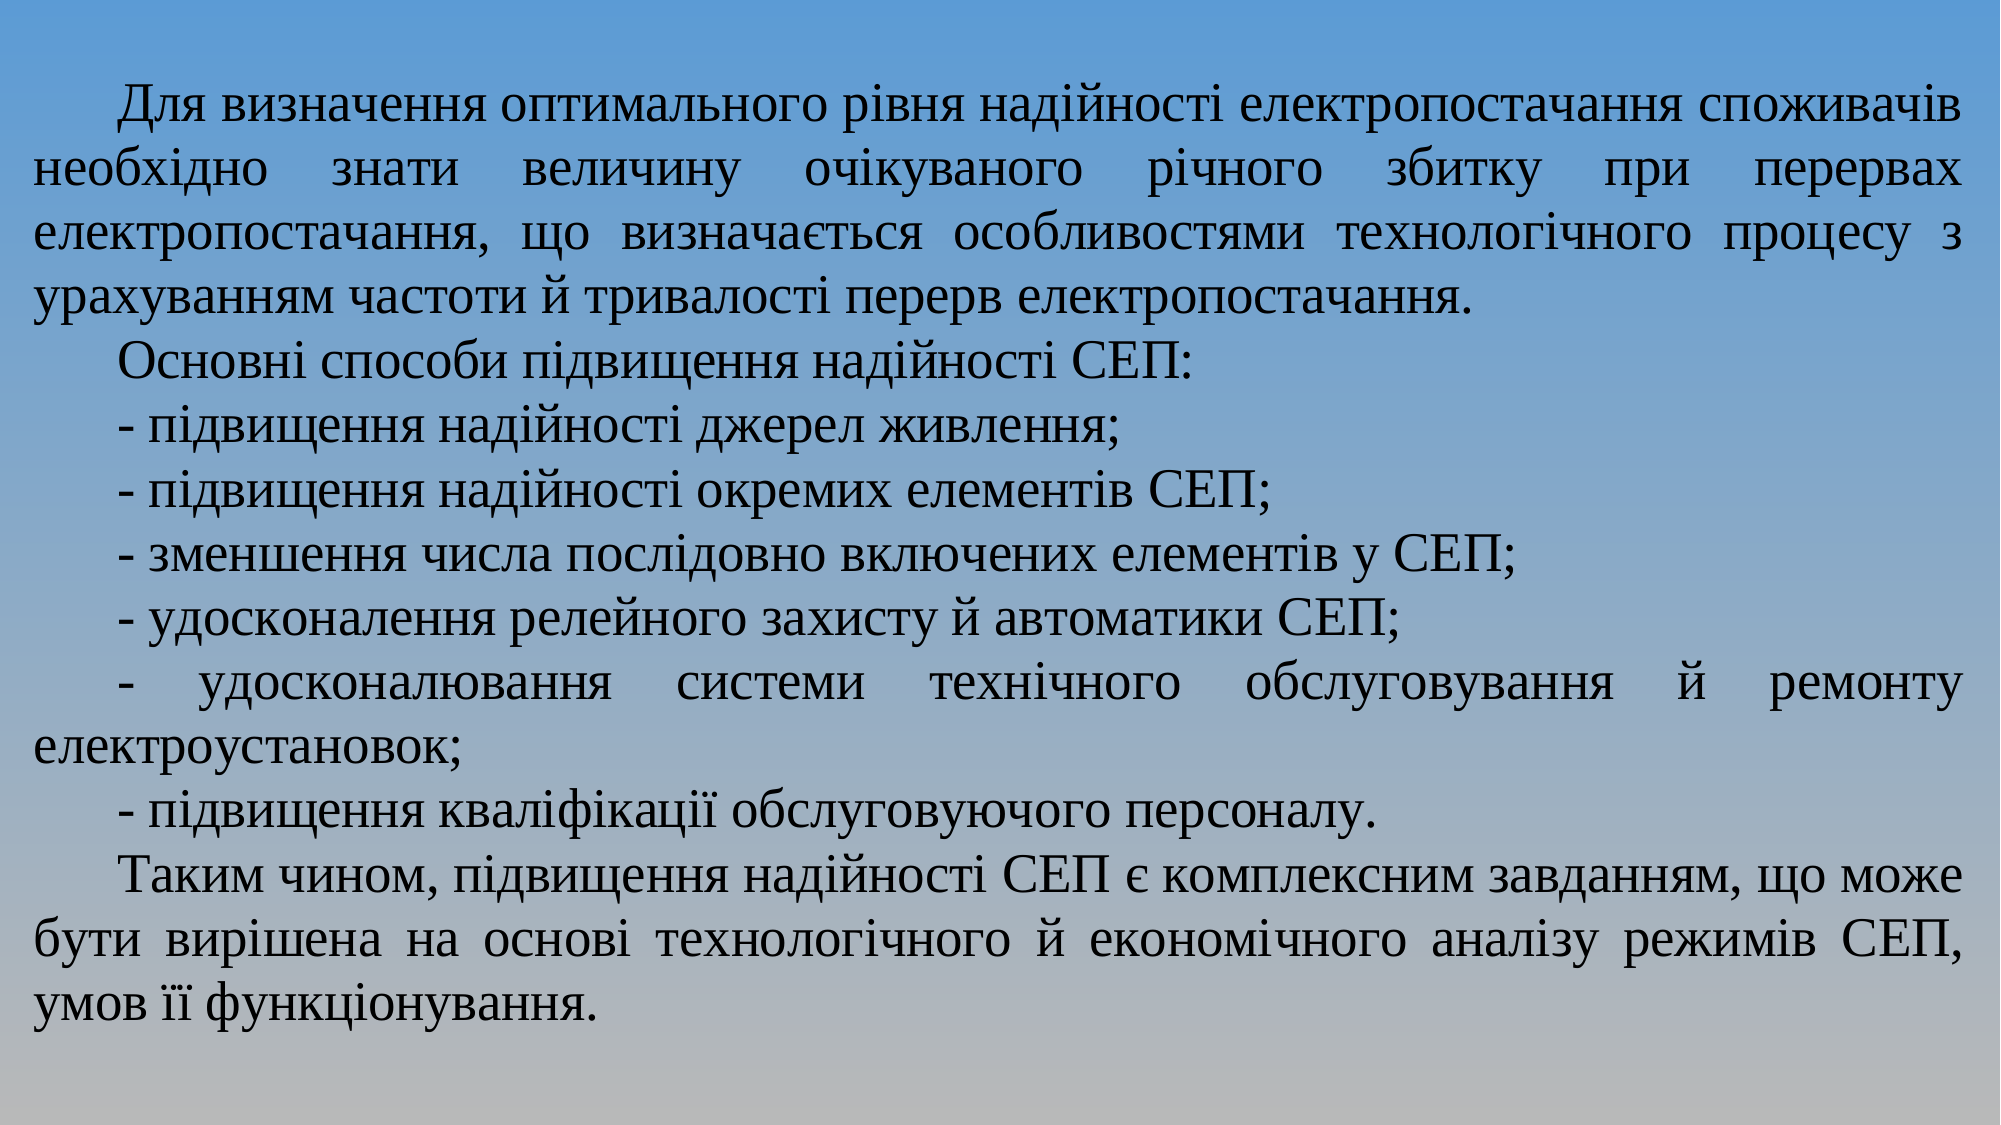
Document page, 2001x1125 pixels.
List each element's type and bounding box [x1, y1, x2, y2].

list [33, 70, 1976, 1035]
